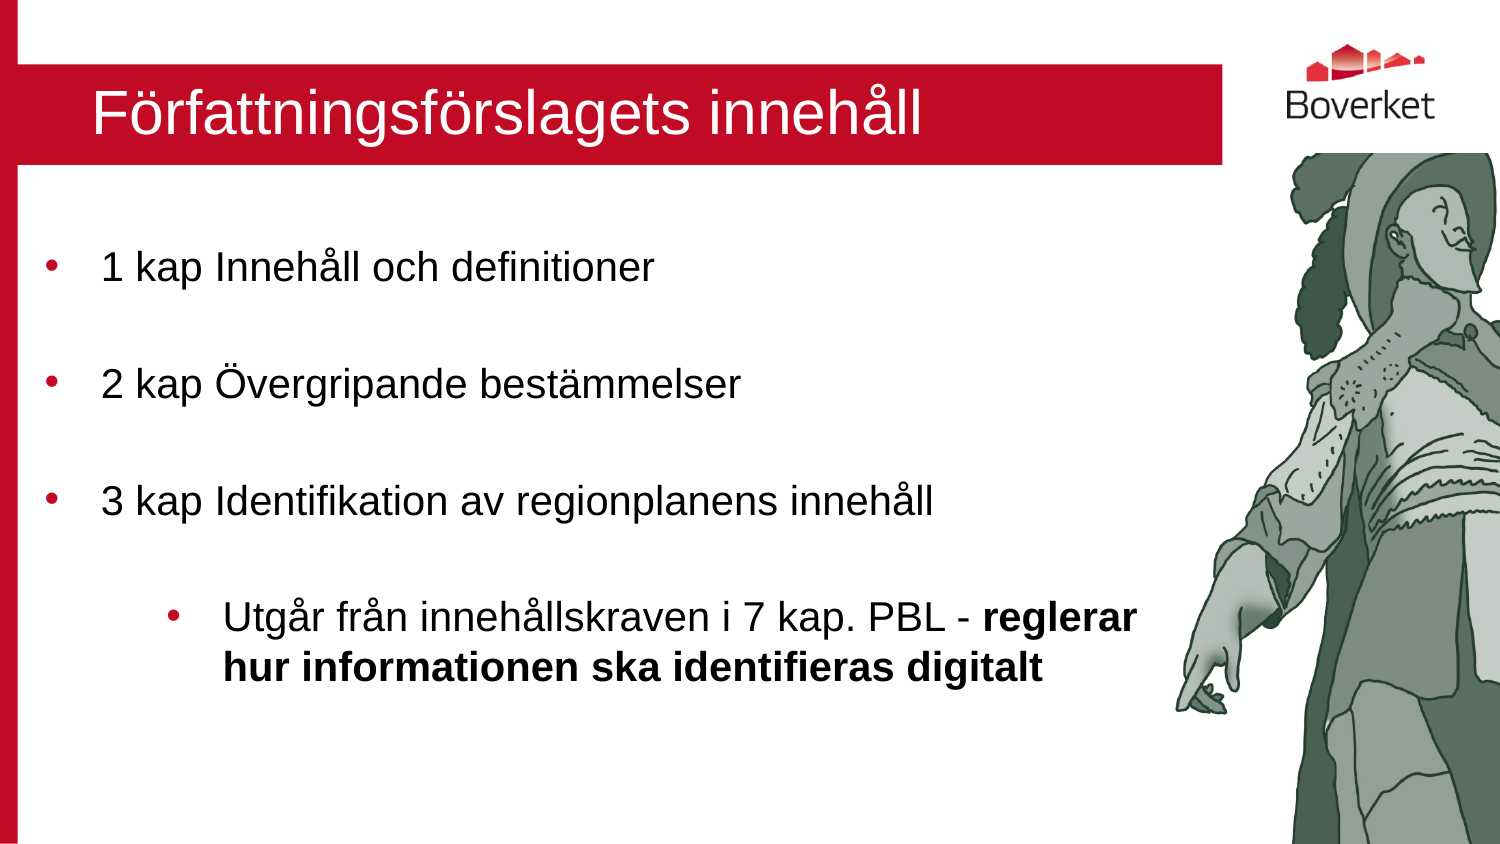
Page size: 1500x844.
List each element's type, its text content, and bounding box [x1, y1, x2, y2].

text_box [11, 62, 1225, 167]
title Författningsförslagets innehåll [76, 64, 1170, 198]
list 1 kap Innehåll och definitioner 2 kap Övergripande bestämmelser 3 kap Identifikation av regionplanens innehåll Utgår från innehållskraven i 7 kap. PBL - reglerar hur informationen ska identifieras digitalt [29, 173, 1075, 797]
picture [1287, 44, 1435, 119]
picture [1080, 153, 1500, 844]
